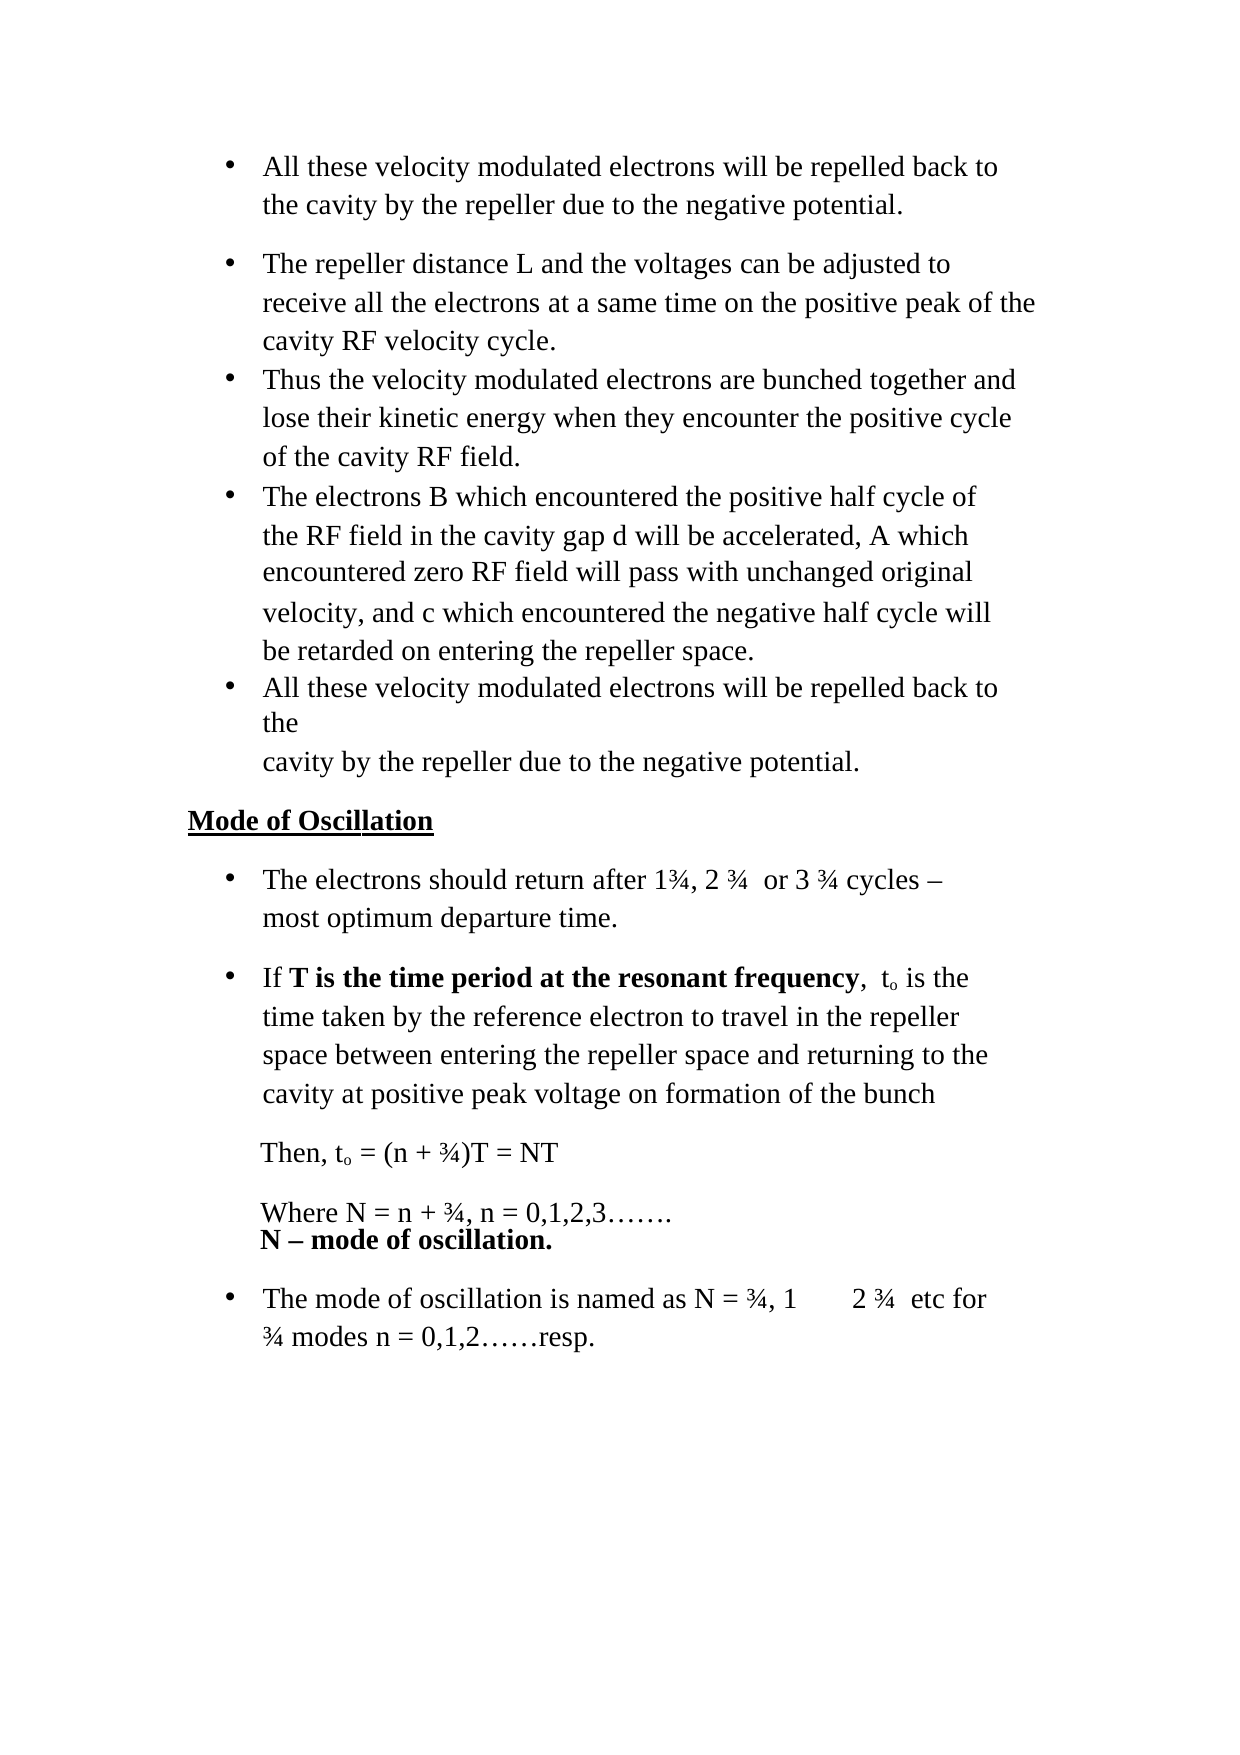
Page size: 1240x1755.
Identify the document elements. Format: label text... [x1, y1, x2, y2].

text_box All these velocity modulated electrons will be repelled back to the cavity by the repeller due to the negative potential. The repeller distance L and the voltages can be adjusted to receive all the electrons at a same time on the positive peak of the cavity RF velocity cycle. Thus the velocity modulated electrons are bunched together and lose their kinetic energy when they encounter the positive cycle of the cavity RF field. The electrons B which encountered the positive half cycle of the RF field in the cavity gap d will be accelerated, A which encountered zero RF field will pass with unchanged original velocity, and c which encountered the negative half cycle will be retarded on entering the repeller space. All these velocity modulated electrons will be repelled back to the cavity by the repeller due to the negative potential. Mode of Oscillation The electrons should return after 1¾, 2 ¾ or 3 ¾ cycles – most optimum departure time. If T is the time period at the resonant frequency, to is the time taken by the reference electron to travel in the repeller space between entering the repeller space and returning to the cavity at positive peak voltage on formation of the bunch Then, to = (n + ¾)T = NT Where N = n + ¾, n = 0,1,2,3……. [185, 143, 1040, 1198]
text_box N – mode of oscillation. The mode of oscillation is named as N = ¾, 1 ¾ modes n = 0,1,2……resp. [222, 1220, 826, 1355]
text_box 2 ¾ etc for [850, 1279, 989, 1317]
